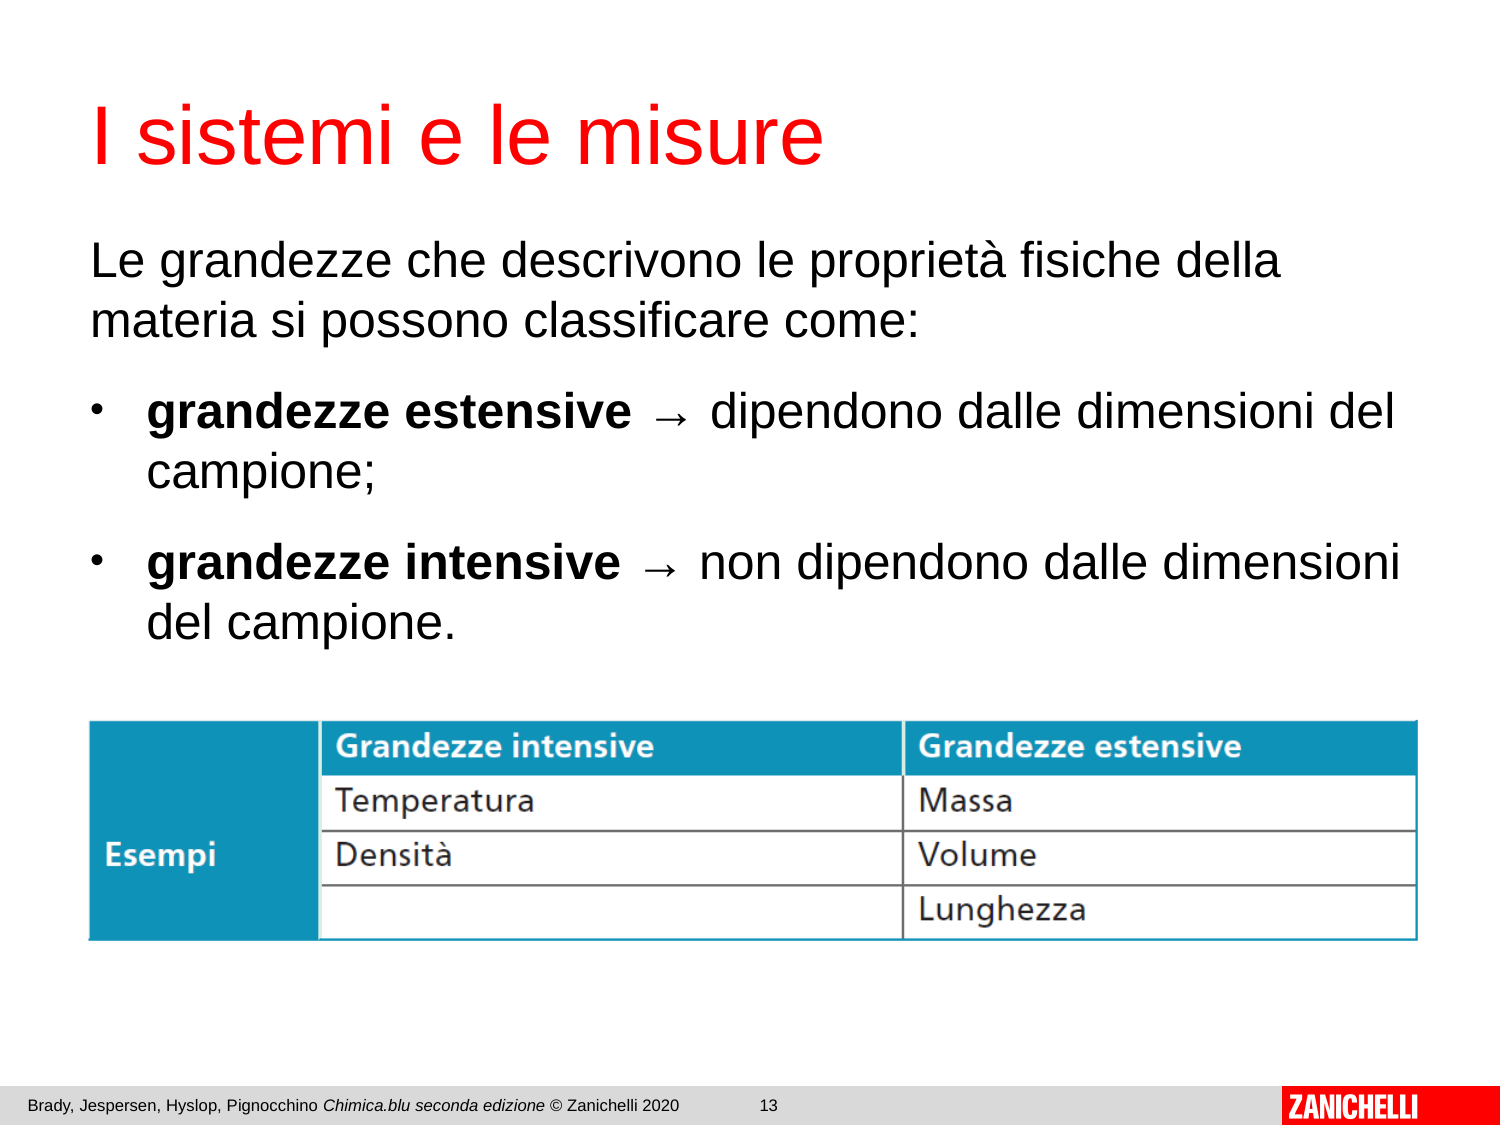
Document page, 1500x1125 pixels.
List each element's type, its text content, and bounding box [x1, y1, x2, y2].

title I sistemi e le misure [75, 62, 1424, 213]
footer Brady, Jespersen, Hyslop, Pignocchino Chimica.blu seconda edizione © Zanichelli 2020 [12, 1086, 857, 1125]
picture [78, 707, 1430, 953]
list Le grandezze che descrivono le proprietà fisiche della materia si possono classificare come: grandezze estensive → dipendono dalle dimensioni del campione; grandezze intensive → non dipendono dalle dimensioni del campione. [75, 220, 1424, 709]
picture [1282, 1086, 1500, 1125]
